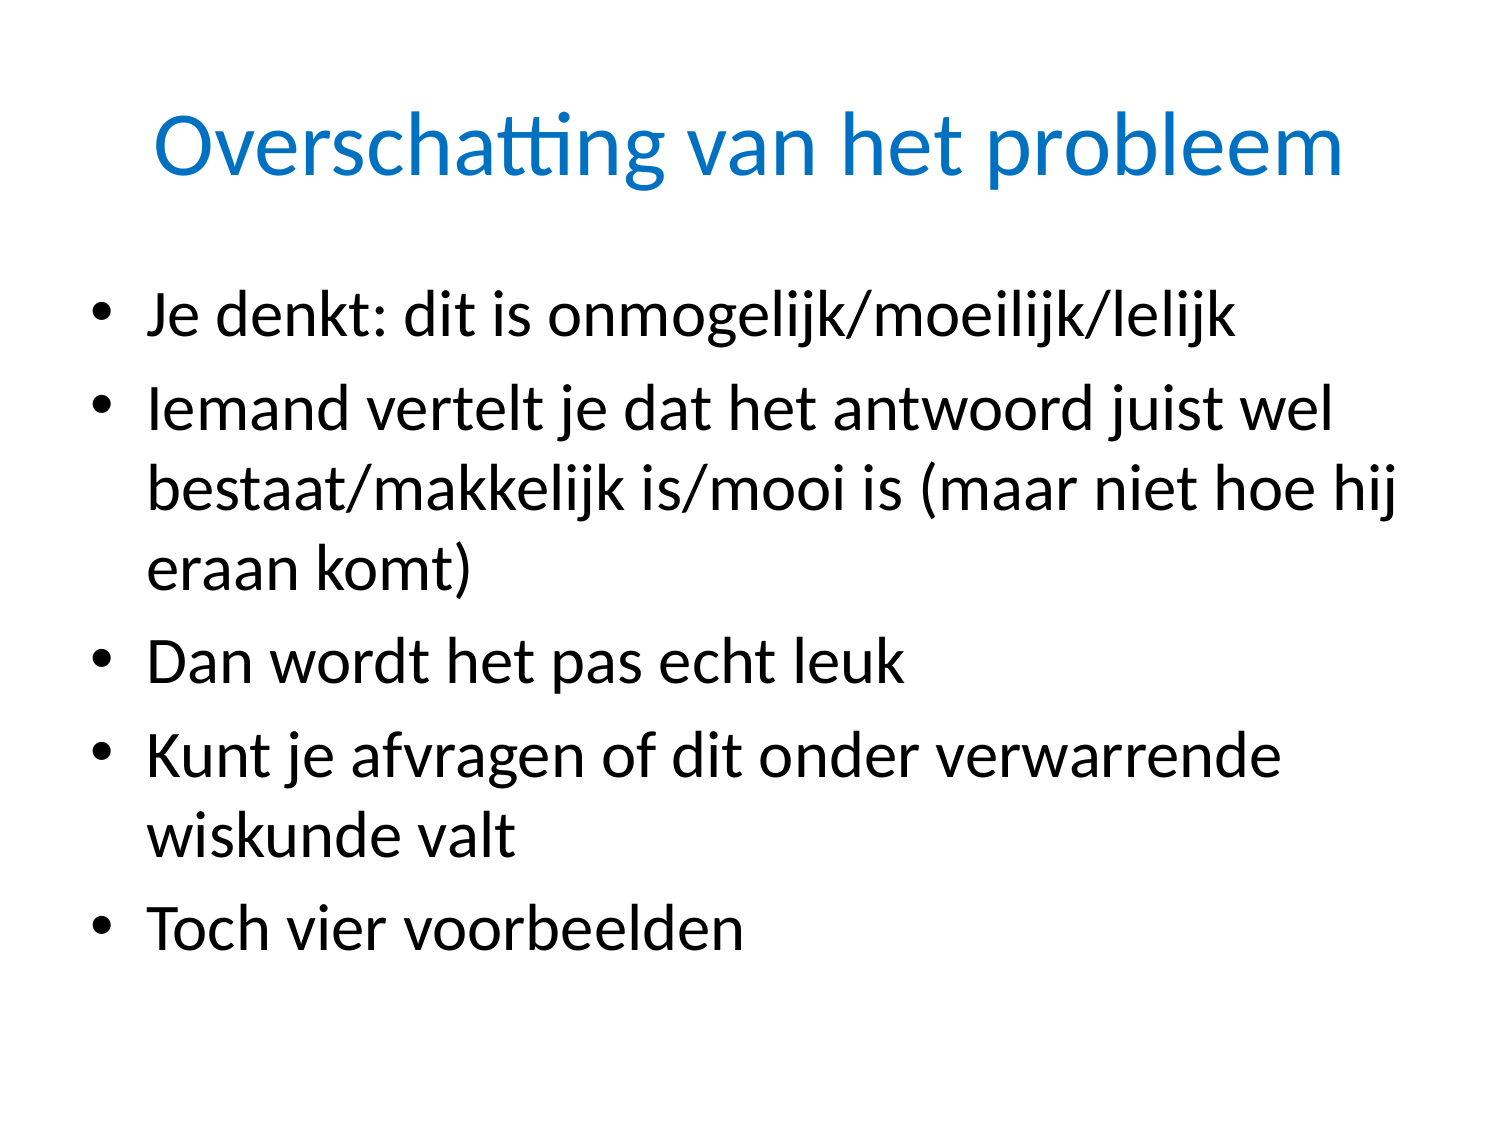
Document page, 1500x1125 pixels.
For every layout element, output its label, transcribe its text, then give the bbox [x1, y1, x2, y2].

title Overschatting van het probleem [75, 45, 1425, 233]
list Je denkt: dit is onmogelijk/moeilijk/lelijk Iemand vertelt je dat het antwoord juist wel bestaat/makkelijk is/mooi is (maar niet hoe hij eraan komt) Dan wordt het pas echt leuk Kunt je afvragen of dit onder verwarrende wiskunde valt Toch vier voorbeelden [75, 262, 1425, 1005]
